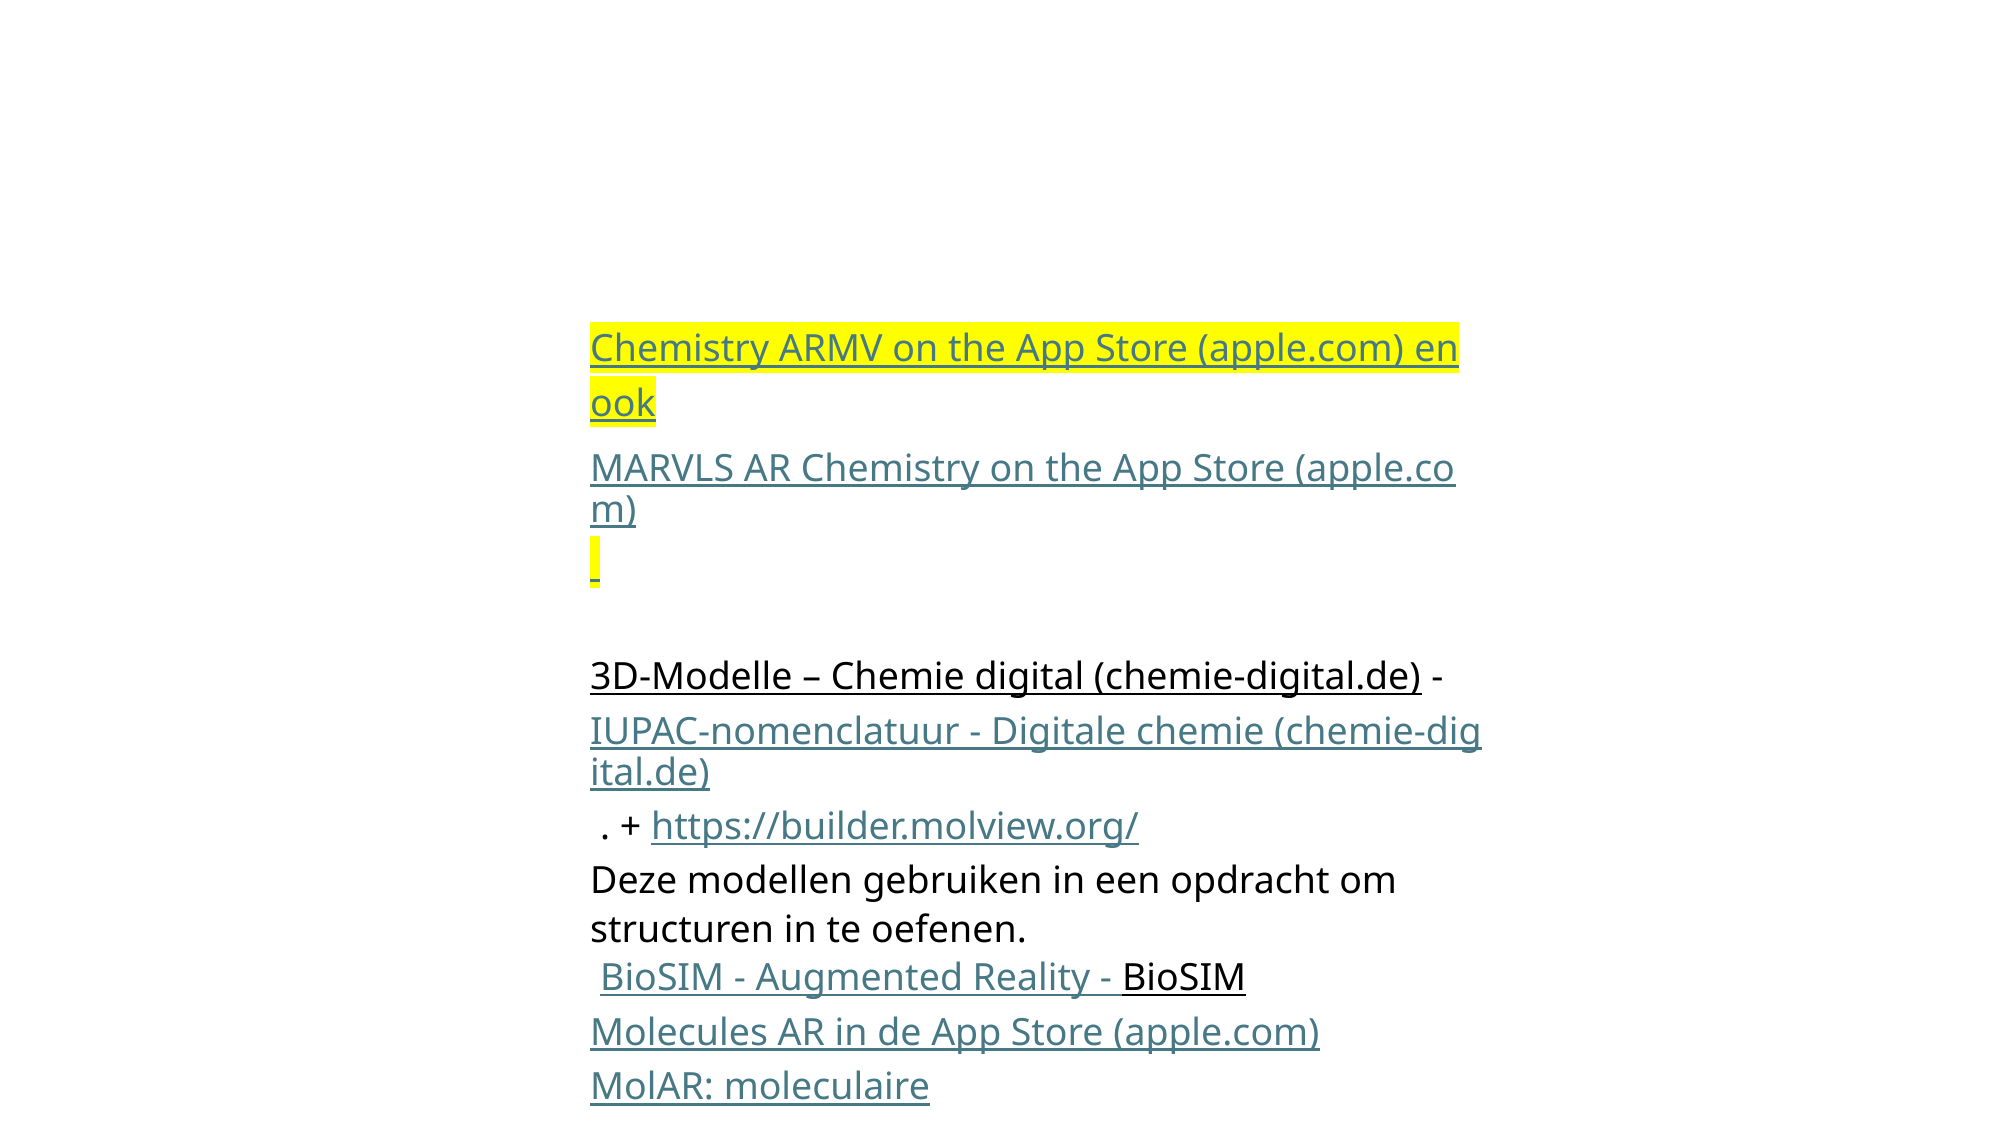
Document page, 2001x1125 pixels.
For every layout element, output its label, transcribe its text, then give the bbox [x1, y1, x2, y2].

text_box Chemistry ARMV on the App Store (apple.com) en ook MARVLS AR Chemistry on the App Store (apple.com) 3D-Modelle – Chemie digital (chemie-digital.de) - IUPAC-nomenclatuur - Digitale chemie (chemie-digital.de) . + https://builder.molview.org/ Deze modellen gebruiken in een opdracht om structuren in te oefenen. BioSIM - Augmented Reality - BioSIM Molecules AR in de App Store (apple.com) MolAR: moleculaire augmented reality (mtzgroup.github.io) AR VR-moleculen editor in de App Store (apple.com) [500, 313, 1502, 1125]
